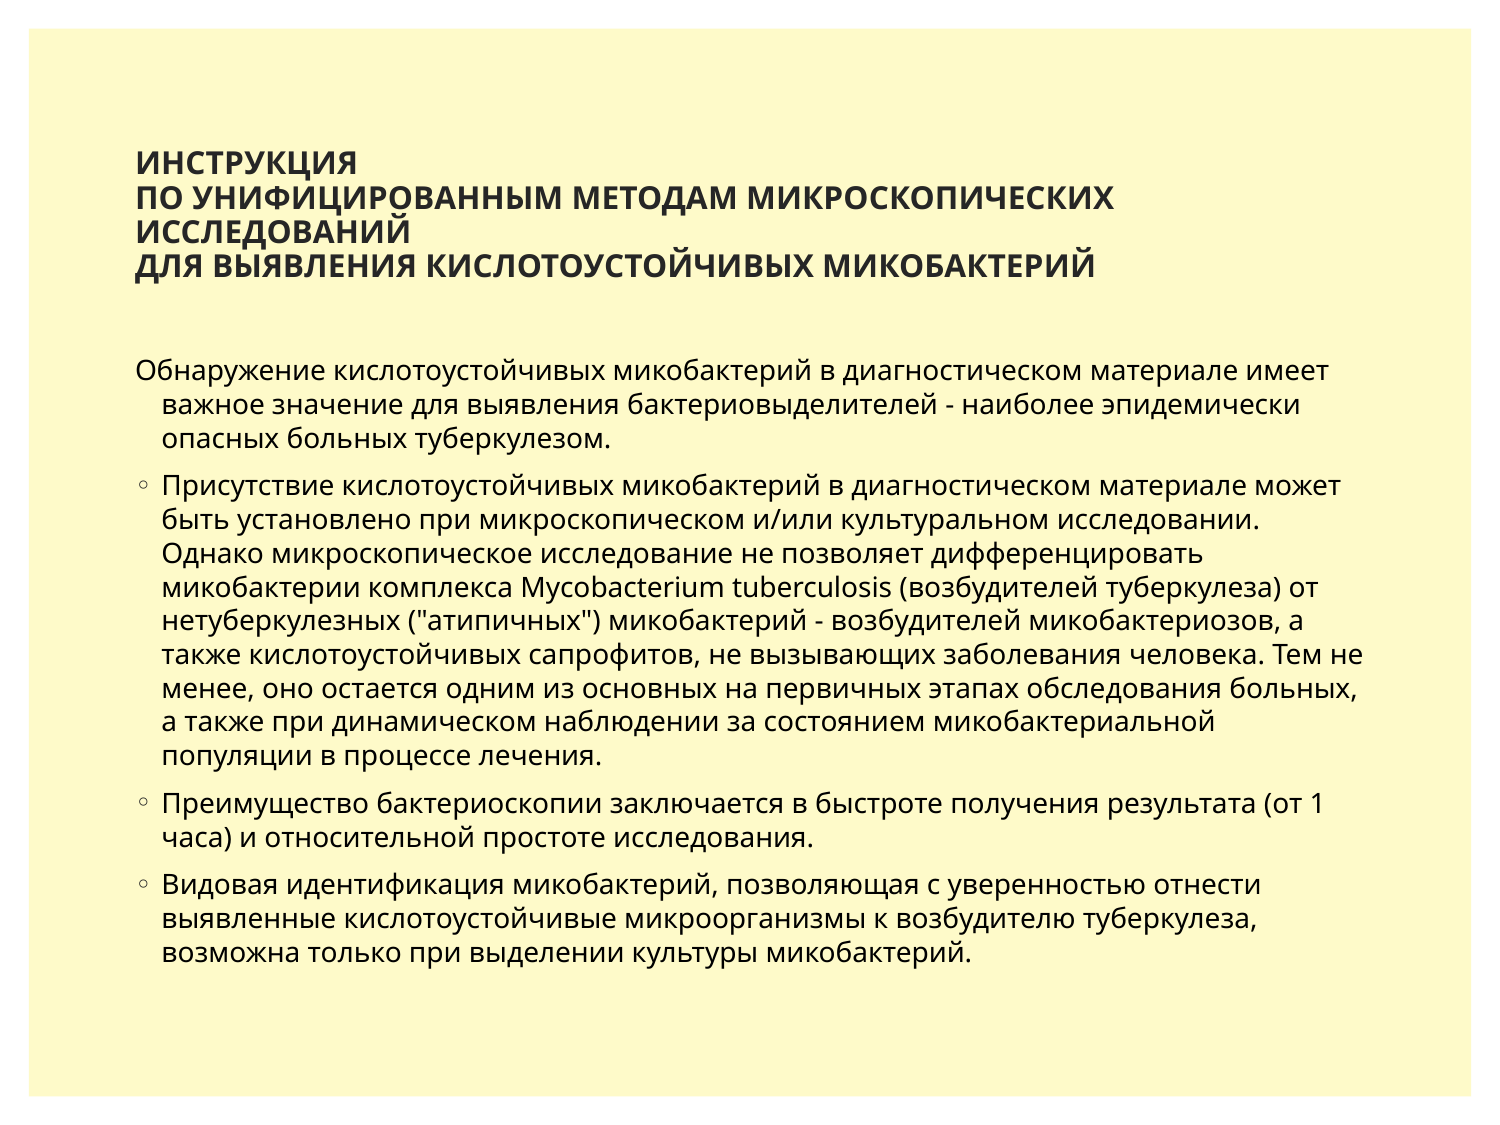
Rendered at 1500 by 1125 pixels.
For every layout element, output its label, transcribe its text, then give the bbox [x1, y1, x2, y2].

list Обнаружение кислотоустойчивых микобактерий в диагностическом материале имеет важное значение для выявления бактериовыделителей - наиболее эпидемически опасных больных туберкулезом. Присутствие кислотоустойчивых микобактерий в диагностическом материале может быть установлено при микроскопическом и/или культуральном исследовании. Однако микроскопическое исследование не позволяет дифференцировать микобактерии комплекса Mycobacterium tuberculosis (возбудителей туберкулеза) от нетуберкулезных ("атипичных") микобактерий - возбудителей микобактериозов, а также кислотоустойчивых сапрофитов, не вызывающих заболевания человека. Тем не менее, оно остается одним из основных на первичных этапах обследования больных, а также при динамическом наблюдении за состоянием микобактериальной популяции в процессе лечения. Преимущество бактериоскопии заключается в быстроте получения результата (от 1 часа) и относительной простоте исследования. Видовая идентификация микобактерий, позволяющая с уверенностью отнести выявленные кислотоустойчивые микроорганизмы к возбудителю туберкулеза, возможна только при выделении культуры микобактерий. [120, 345, 1380, 990]
title ИНСТРУКЦИЯ ПО УНИФИЦИРОВАННЫМ МЕТОДАМ МИКРОСКОПИЧЕСКИХ ИССЛЕДОВАНИЙ ДЛЯ ВЫЯВЛЕНИЯ КИСЛОТОУСТОЙЧИВЫХ МИКОБАКТЕРИЙ [120, 105, 1380, 331]
